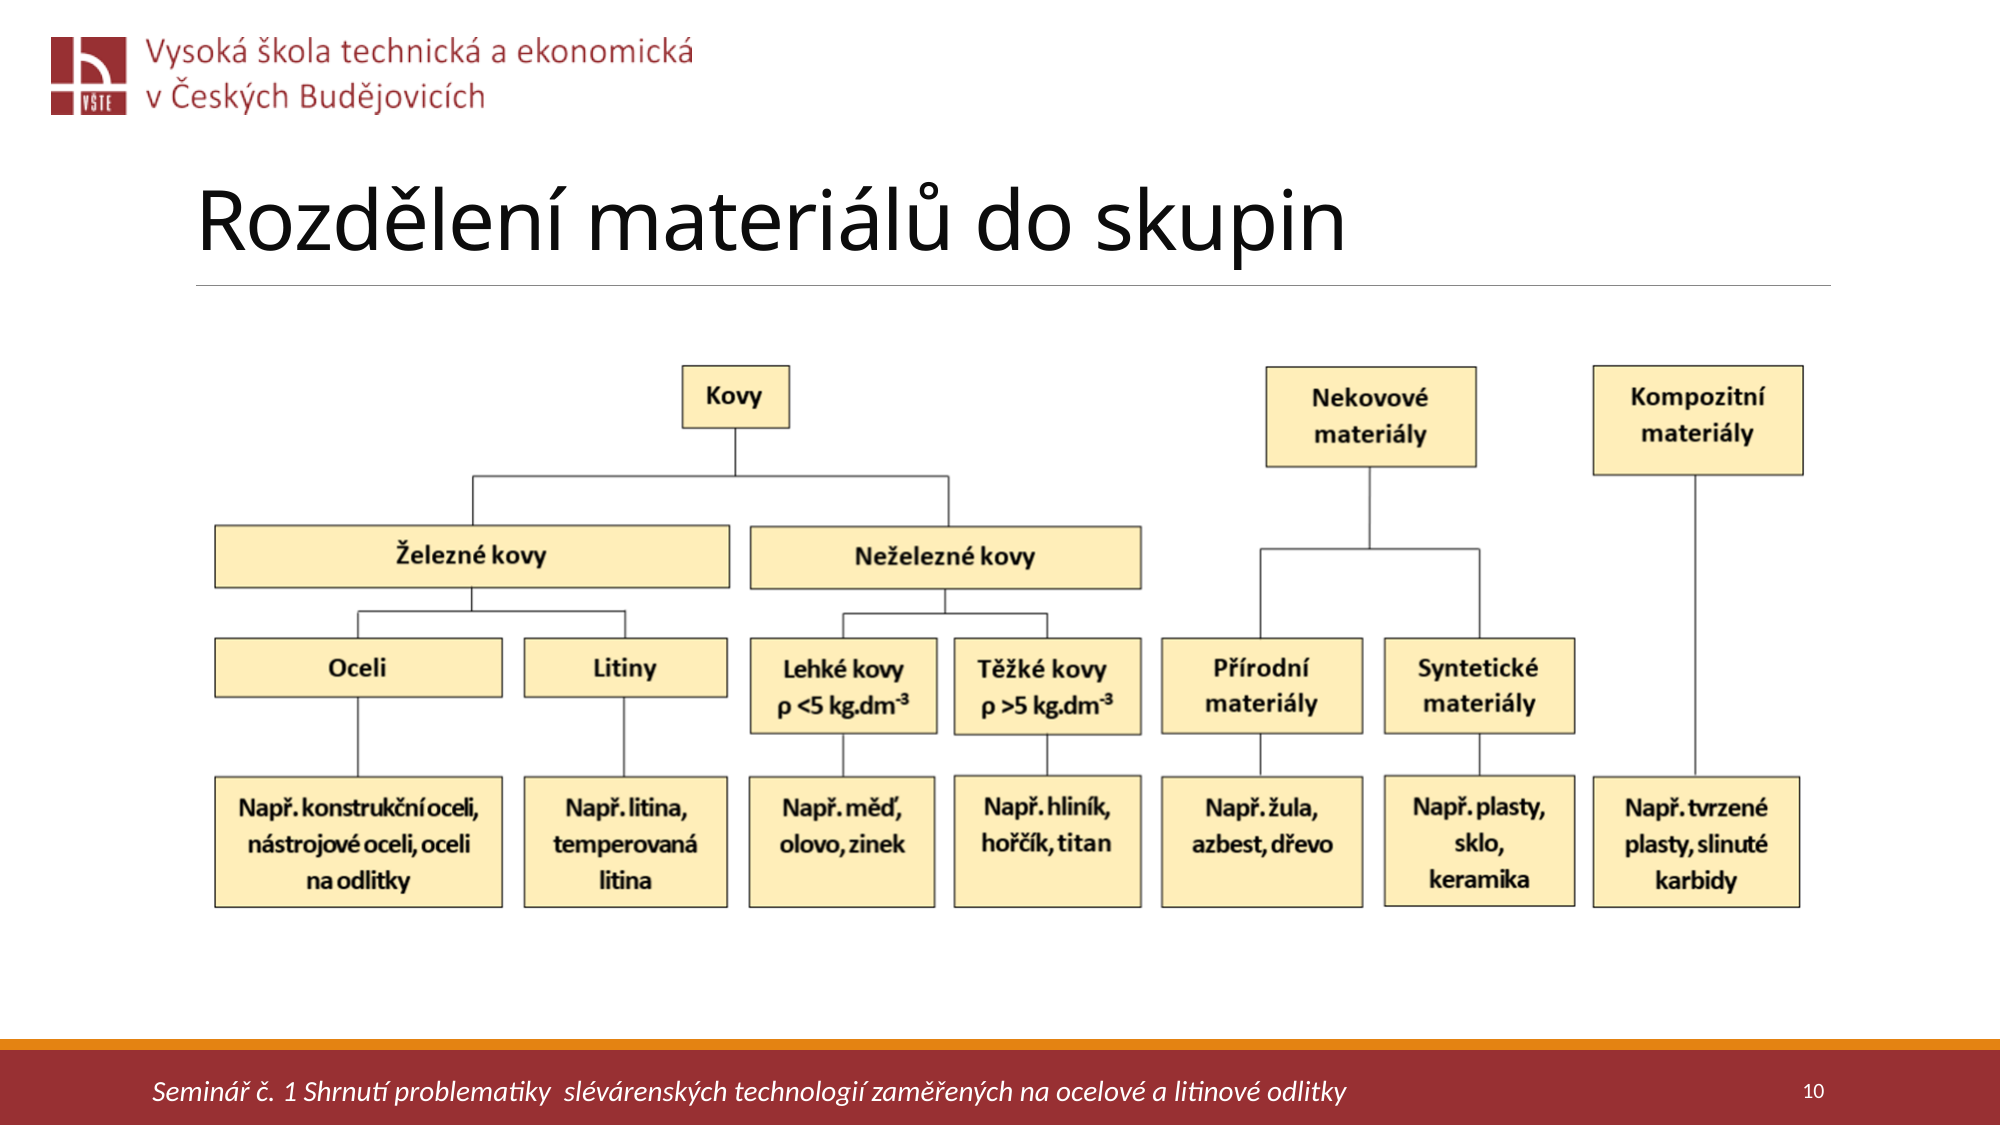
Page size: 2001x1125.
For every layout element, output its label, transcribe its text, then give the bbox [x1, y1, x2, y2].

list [190, 336, 1820, 929]
picture [50, 37, 693, 115]
footer Seminář č. 1 Shrnutí problematiky slévárenských technologií zaměřených na ocelové a litinové odlitky [137, 1059, 1437, 1120]
title Rozdělení materiálů do skupin [180, 136, 1863, 275]
slide_number 10 [1624, 1059, 1840, 1120]
